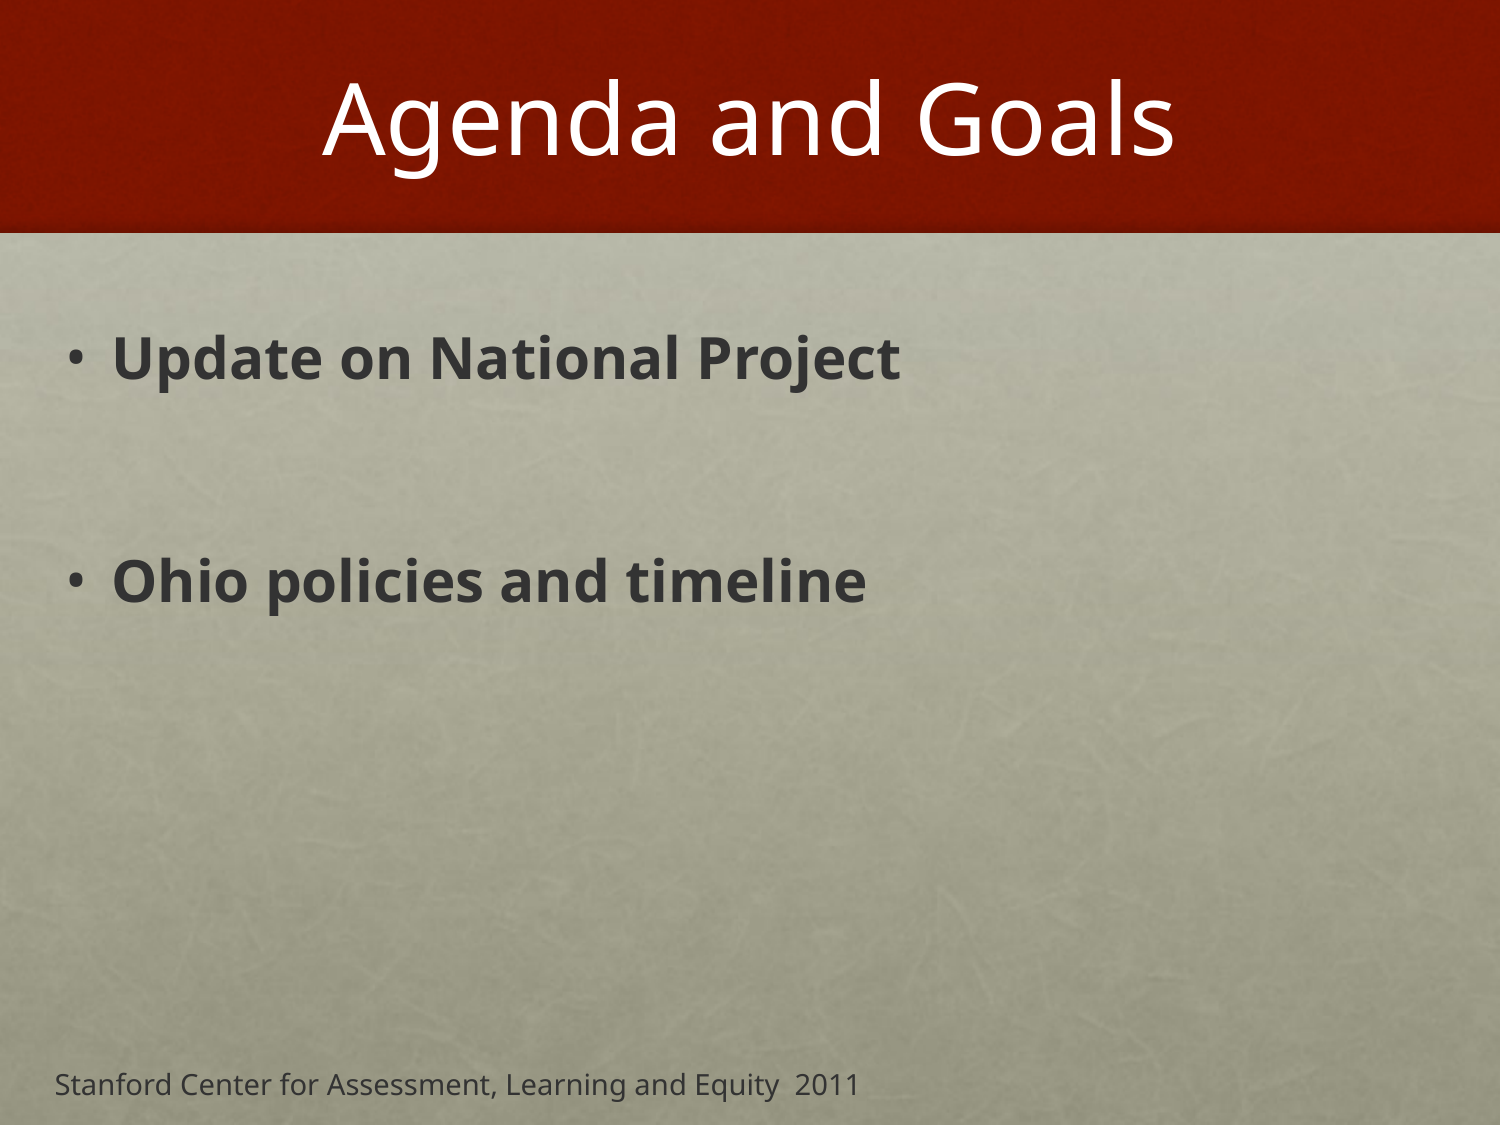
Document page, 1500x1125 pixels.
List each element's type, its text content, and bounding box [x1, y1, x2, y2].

list Update on National Project Ohio policies and timeline [50, 313, 1459, 1084]
title Agenda and Goals [127, 10, 1372, 221]
footer Stanford Center for Assessment, Learning and Equity 2011 [39, 1042, 910, 1125]
picture [0, 214, 1500, 1125]
